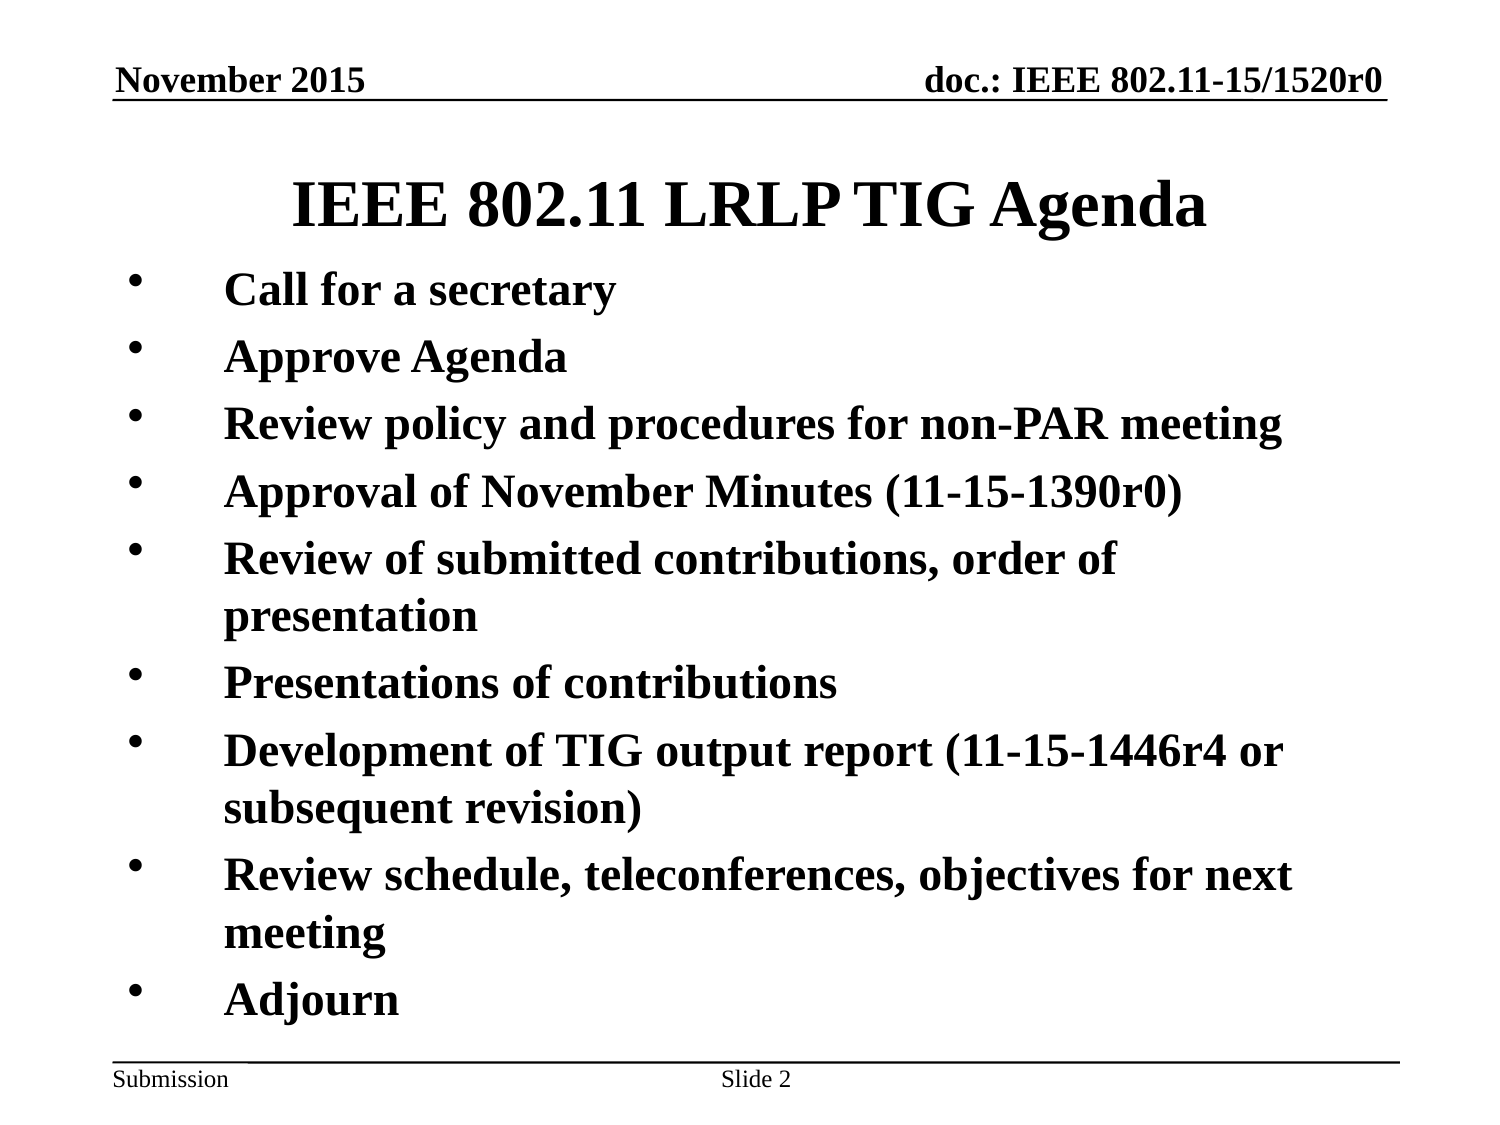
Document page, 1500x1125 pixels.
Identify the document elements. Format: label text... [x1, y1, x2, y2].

title IEEE 802.11 LRLP TIG Agenda [112, 112, 1388, 249]
list Call for a secretary Approve Agenda Review policy and procedures for non-PAR meeting Approval of November Minutes (11-15-1390r0) Review of submitted contributions, order of presentation Presentations of contributions Development of TIG output report (11-15-1446r4 or subsequent revision) Review schedule, teleconferences, objectives for next meeting Adjourn [112, 249, 1388, 1038]
slide_number Slide 2 [712, 1061, 800, 1093]
text_box November 2015 [115, 54, 366, 100]
